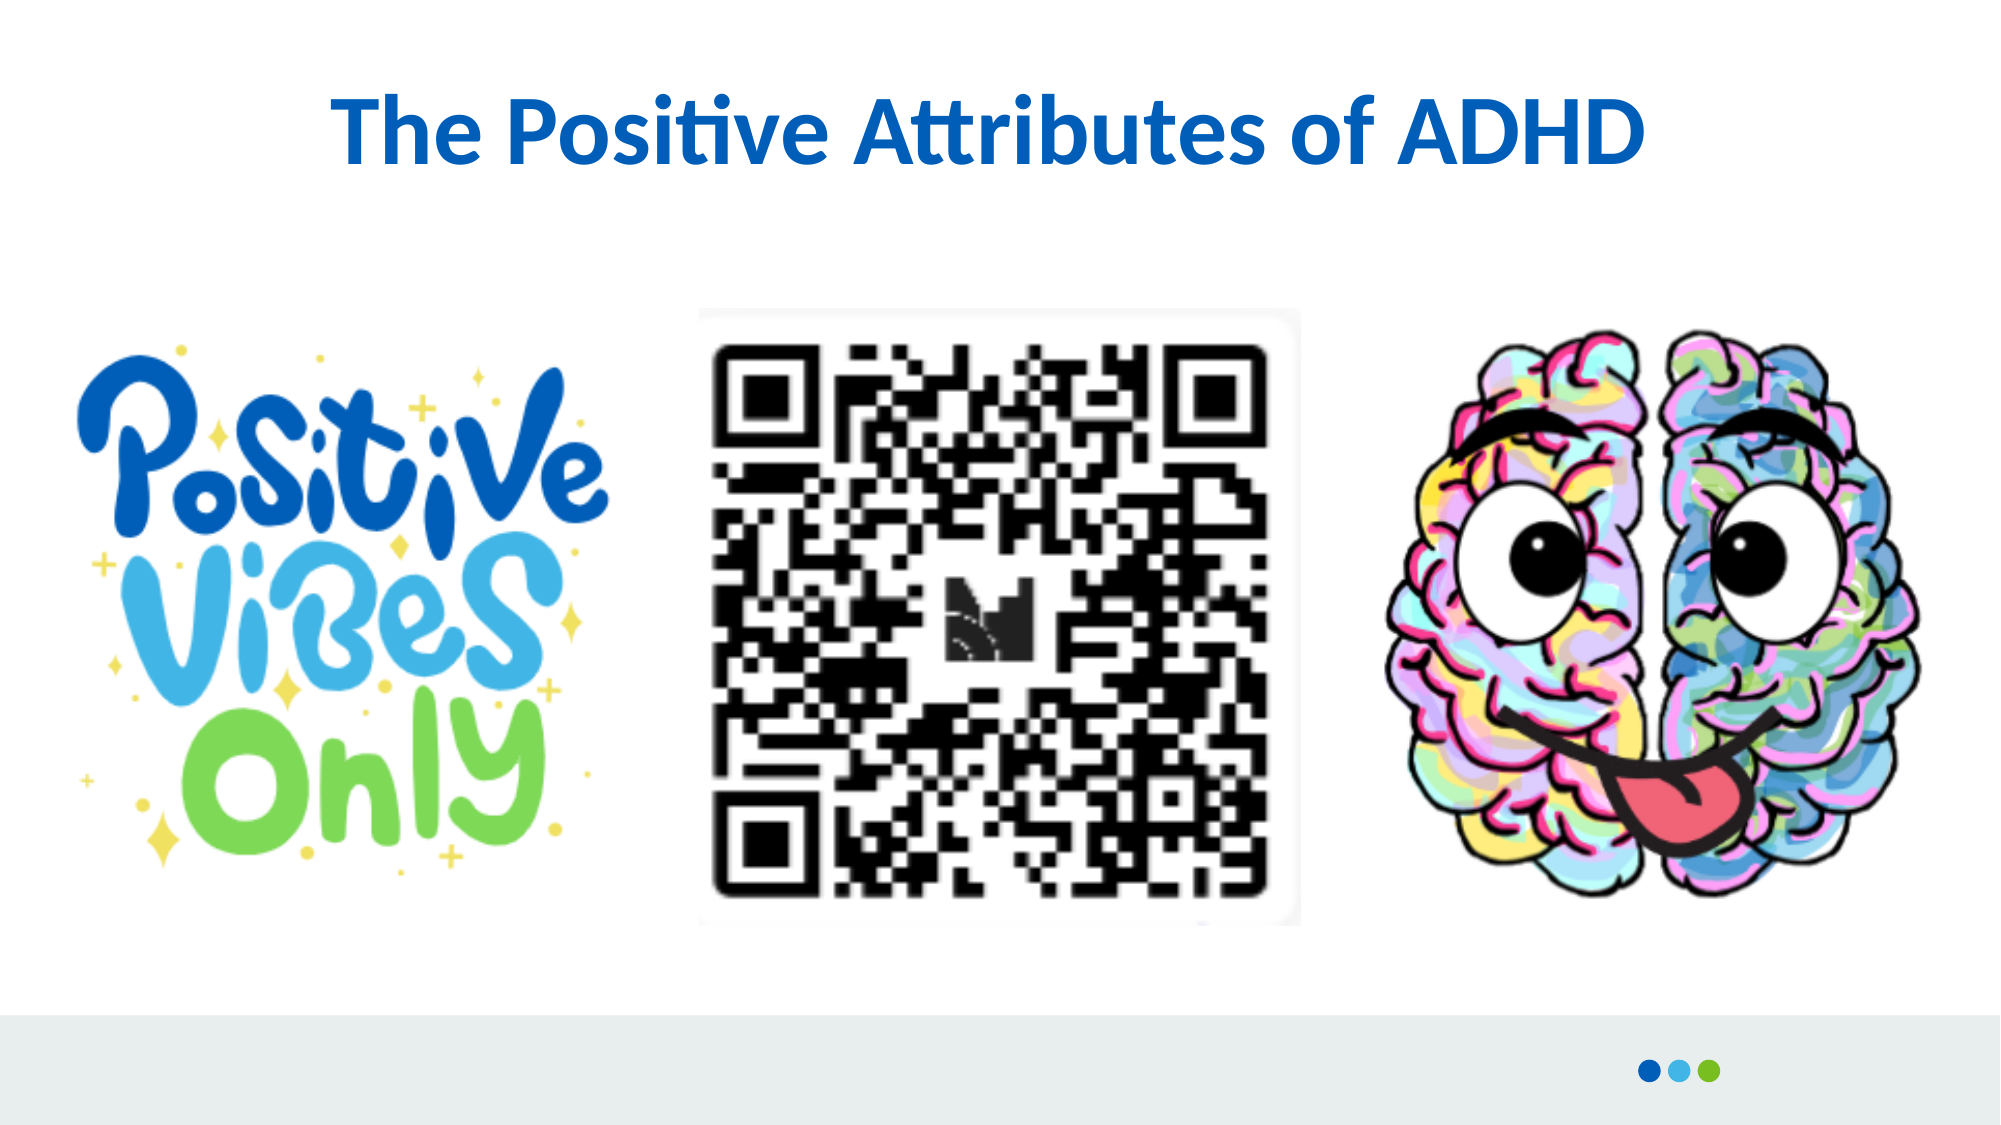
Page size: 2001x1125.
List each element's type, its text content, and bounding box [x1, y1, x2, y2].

picture [57, 308, 629, 901]
picture [698, 308, 1302, 926]
title The Positive Attributes of ADHD [0, 15, 1979, 249]
picture [1379, 284, 1943, 926]
